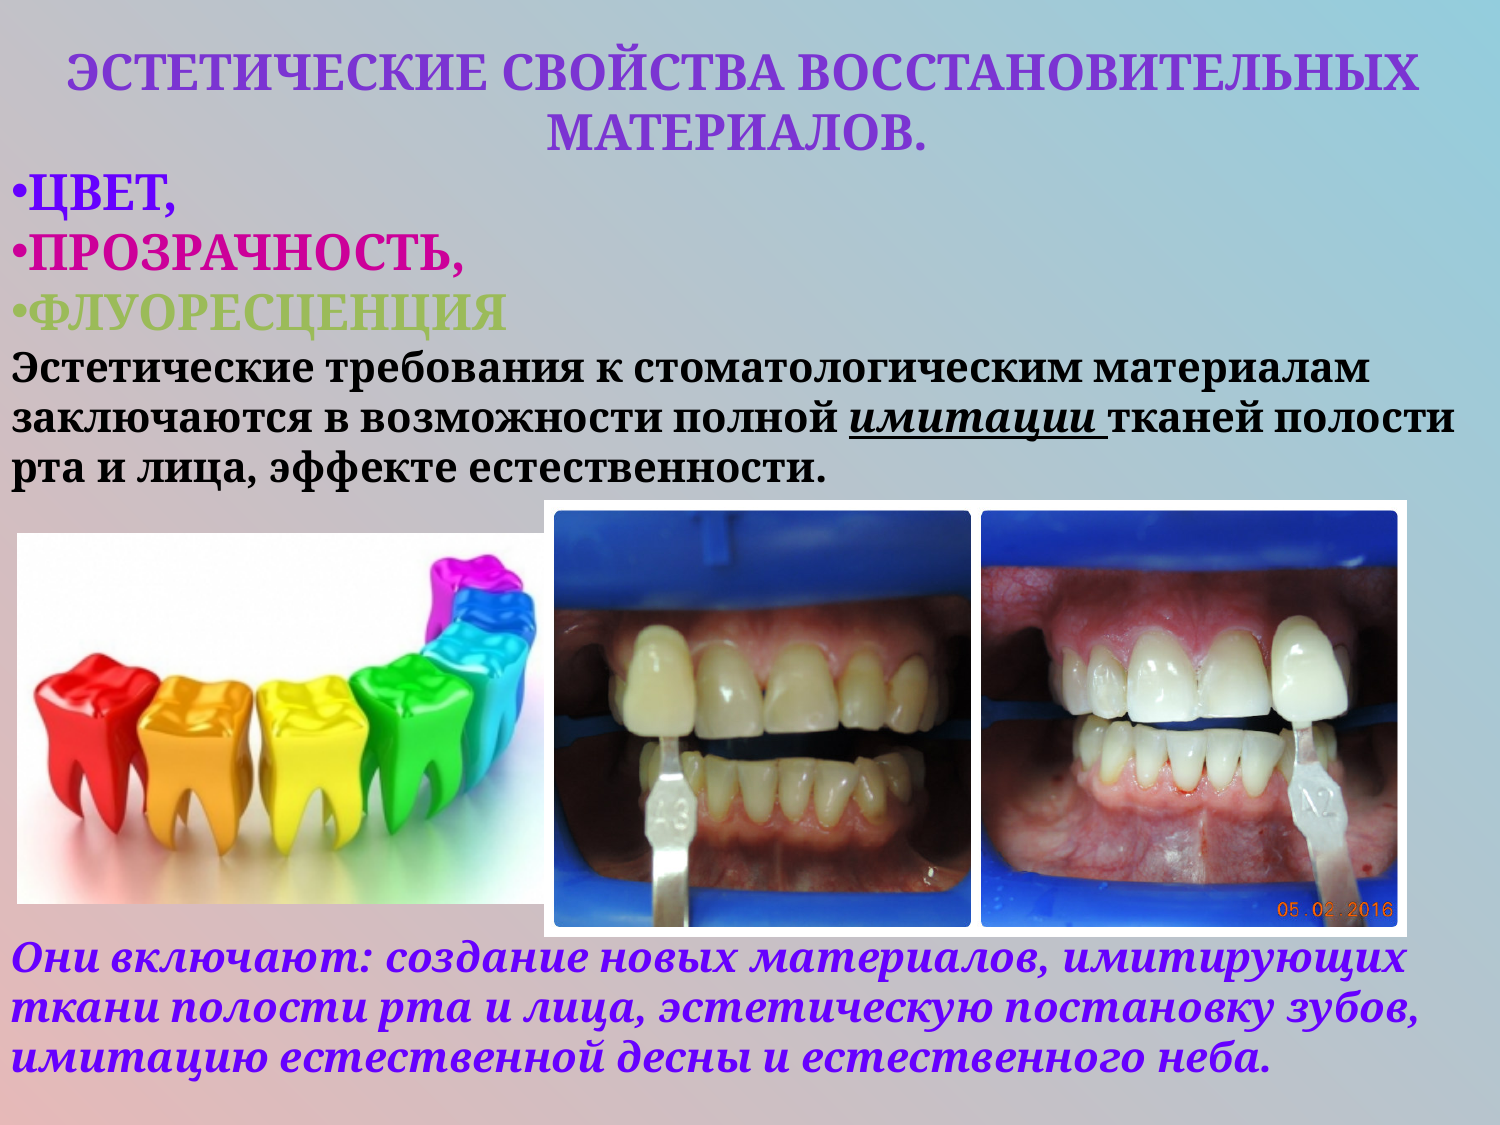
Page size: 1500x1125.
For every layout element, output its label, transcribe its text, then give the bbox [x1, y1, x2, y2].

text_box Они включают: создание новых материалов, имитирующих ткани полости рта и лица, эстетическую постановку зубов, имитацию естественной десны и естественного неба. [0, 923, 1496, 1089]
text_box Эстетические свойства восстановительных материалов. Цвет, прозрачность, флуоресценция Эстетические требования к стоматологическим материалам заключаются в возможности полной имитации тканей полости рта и лица, эффекте естественности. [0, 33, 1493, 499]
picture [17, 500, 1408, 937]
